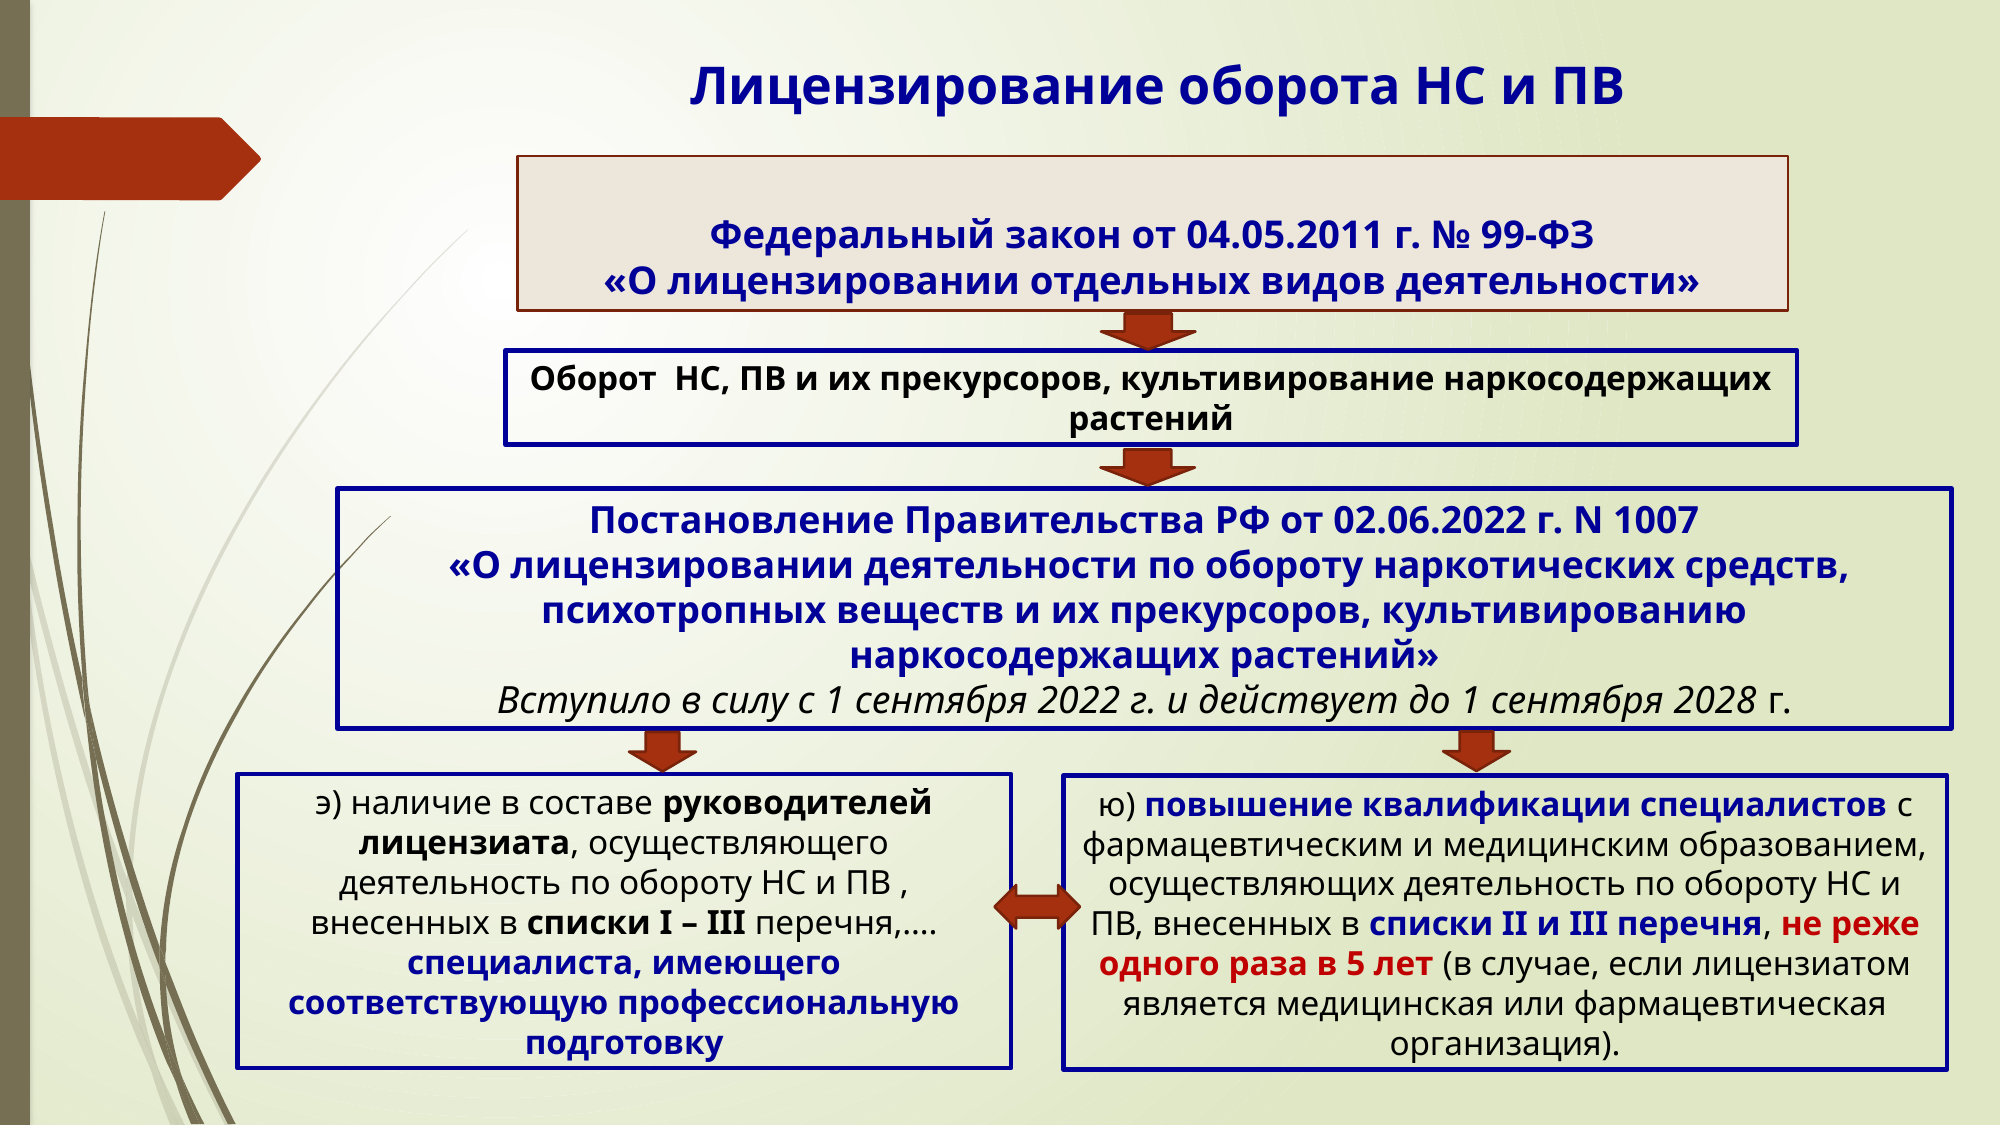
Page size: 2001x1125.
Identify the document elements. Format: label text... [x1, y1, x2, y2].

text_box [993, 883, 1081, 930]
text_box [1099, 448, 1197, 487]
text_box э) наличие в составе руководителей лицензиата, осуществляющего деятельность по обороту НС и ПВ , внесенных в списки I – III перечня,…. специалиста, имеющего соответствующую профессиональную подготовку [237, 773, 1011, 1069]
text_box Постановление Правительства РФ от 02.06.2022 г. N 1007 «О лицензировании деятельности по обороту наркотических средств, психотропных веществ и их прекурсоров, культивированию наркосодержащих растений» Вступило в силу с 1 сентября 2022 г. и действует до 1 сентября 2028 г. [337, 488, 1952, 729]
title Лицензирование оборота НС и ПВ [426, 45, 1889, 123]
text_box [1099, 312, 1197, 351]
text_box [1441, 730, 1512, 773]
text_box [627, 730, 698, 773]
text_box Оборот НС, ПВ и их прекурсоров, культивирование наркосодержащих растений [505, 350, 1797, 445]
list Федеральный закон от 04.05.2011 г. № 99-ФЗ «О лицензировании отдельных видов деятельности» [516, 155, 1789, 312]
text_box ю) повышение квалификации специалистов с фармацевтическим и медицинским образованием, осуществляющих деятельность по обороту НС и ПВ, внесенных в списки II и III перечня, не реже одного раза в 5 лет (в случае, если лицензиатом является медицинская или фармацевтическая организация). [1063, 775, 1947, 1070]
